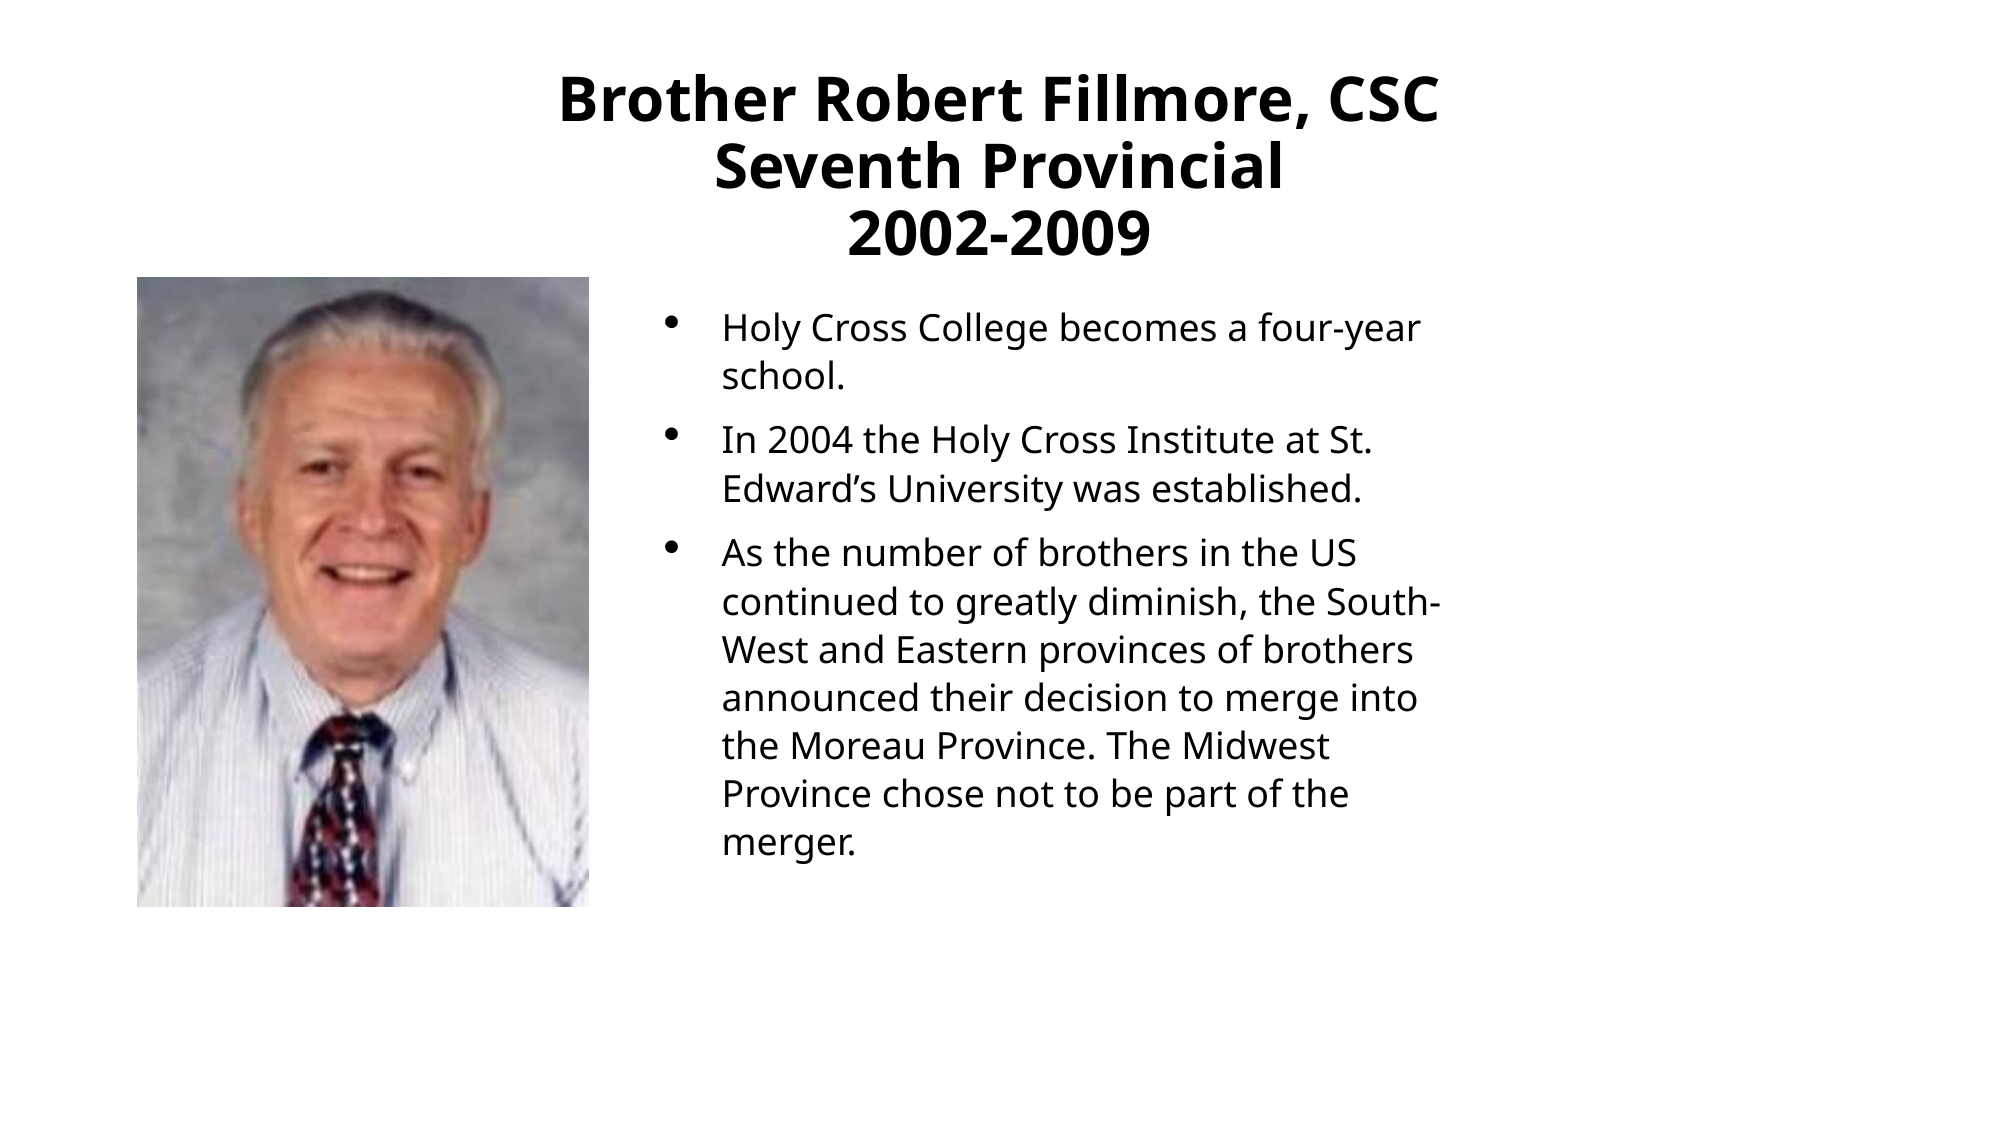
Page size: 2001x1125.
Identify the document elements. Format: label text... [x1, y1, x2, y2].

text_box Holy Cross College becomes a four-year school. In 2004 the Holy Cross Institute at St. Edward’s University was established. As the number of brothers in the US continued to greatly diminish, the South-West and Eastern provinces of brothers announced their decision to merge into the Moreau Province. The Midwest Province chose not to be part of the merger. [650, 293, 1500, 871]
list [137, 277, 589, 907]
title Brother Robert Fillmore, CSC Seventh Provincial 2002-2009 [137, 59, 1863, 278]
